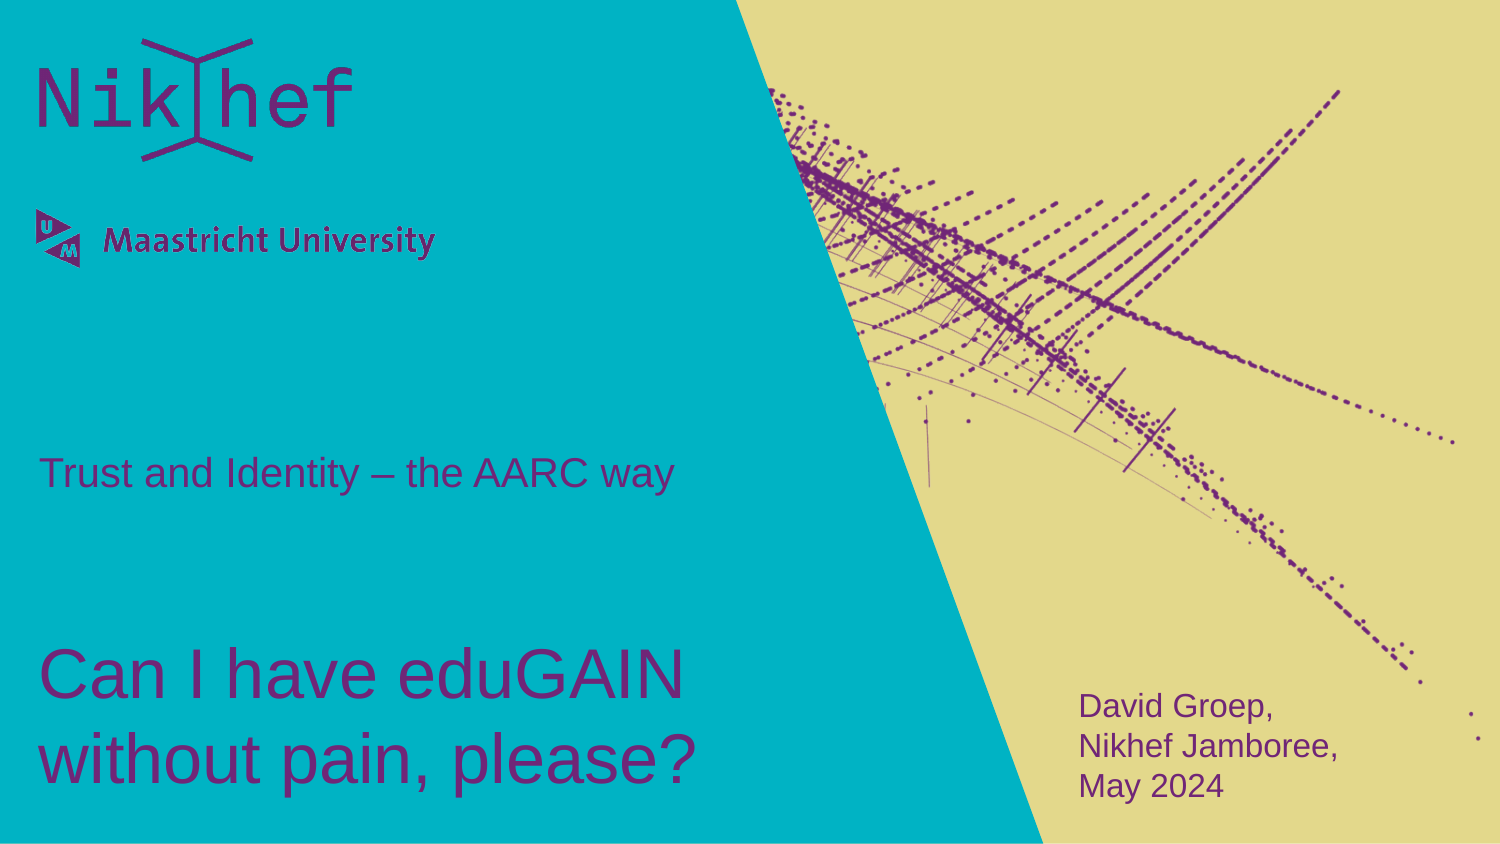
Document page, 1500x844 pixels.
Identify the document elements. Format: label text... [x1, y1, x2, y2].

title Can I have eduGAIN without pain, please? [39, 514, 898, 805]
picture [39, 38, 352, 162]
picture [768, 87, 1481, 741]
list Trust and Identity – the AARC way [38, 444, 899, 504]
list David Groep, Nikhef Jamboree, May 2024 [1077, 445, 1462, 805]
